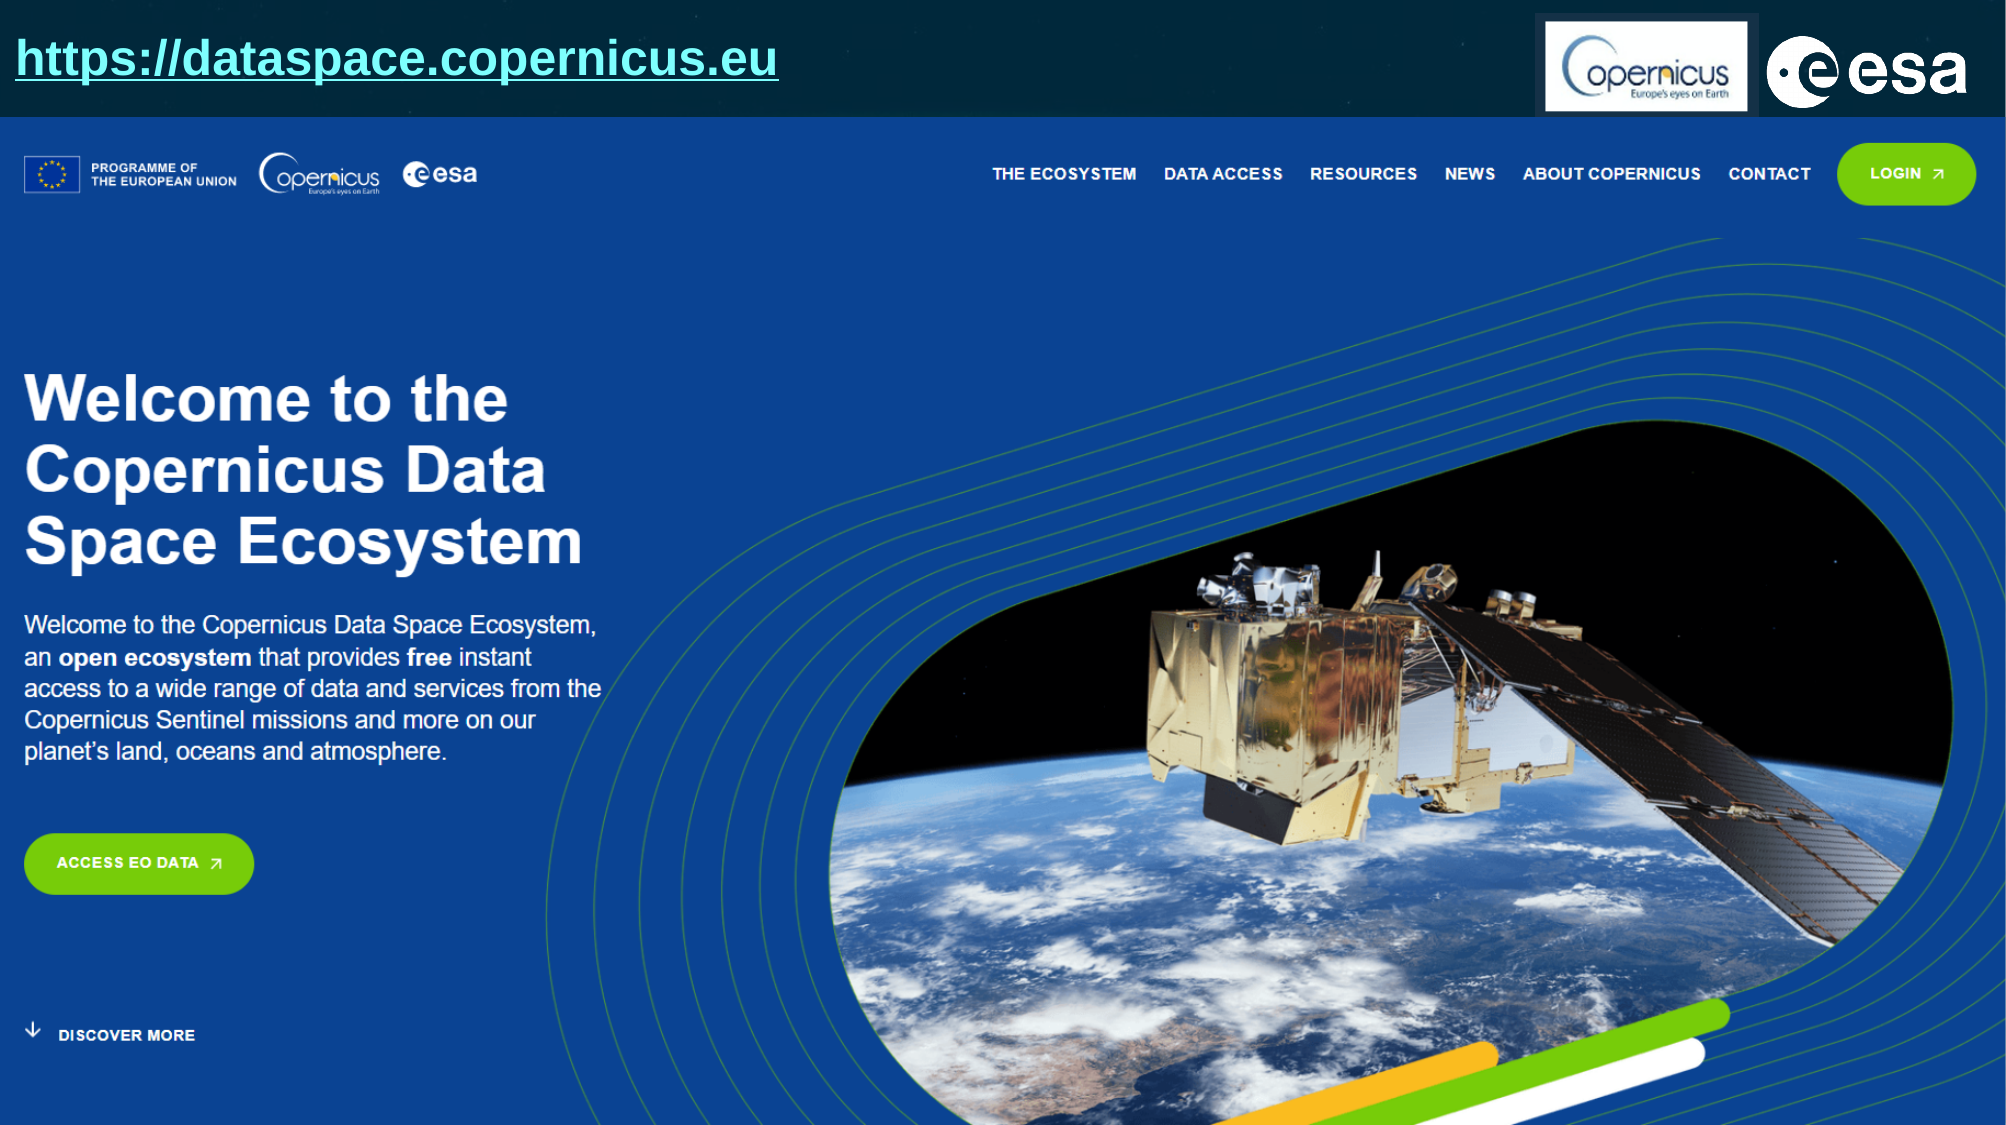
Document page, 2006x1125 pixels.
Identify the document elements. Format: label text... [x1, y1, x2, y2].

picture [1767, 37, 1836, 107]
text_box https://dataspace.copernicus.eu [0, 18, 813, 94]
picture [1931, 53, 1965, 93]
picture [1893, 53, 1925, 94]
picture [1809, 62, 1837, 87]
picture [0, 14, 2006, 1125]
picture [1849, 53, 1887, 94]
